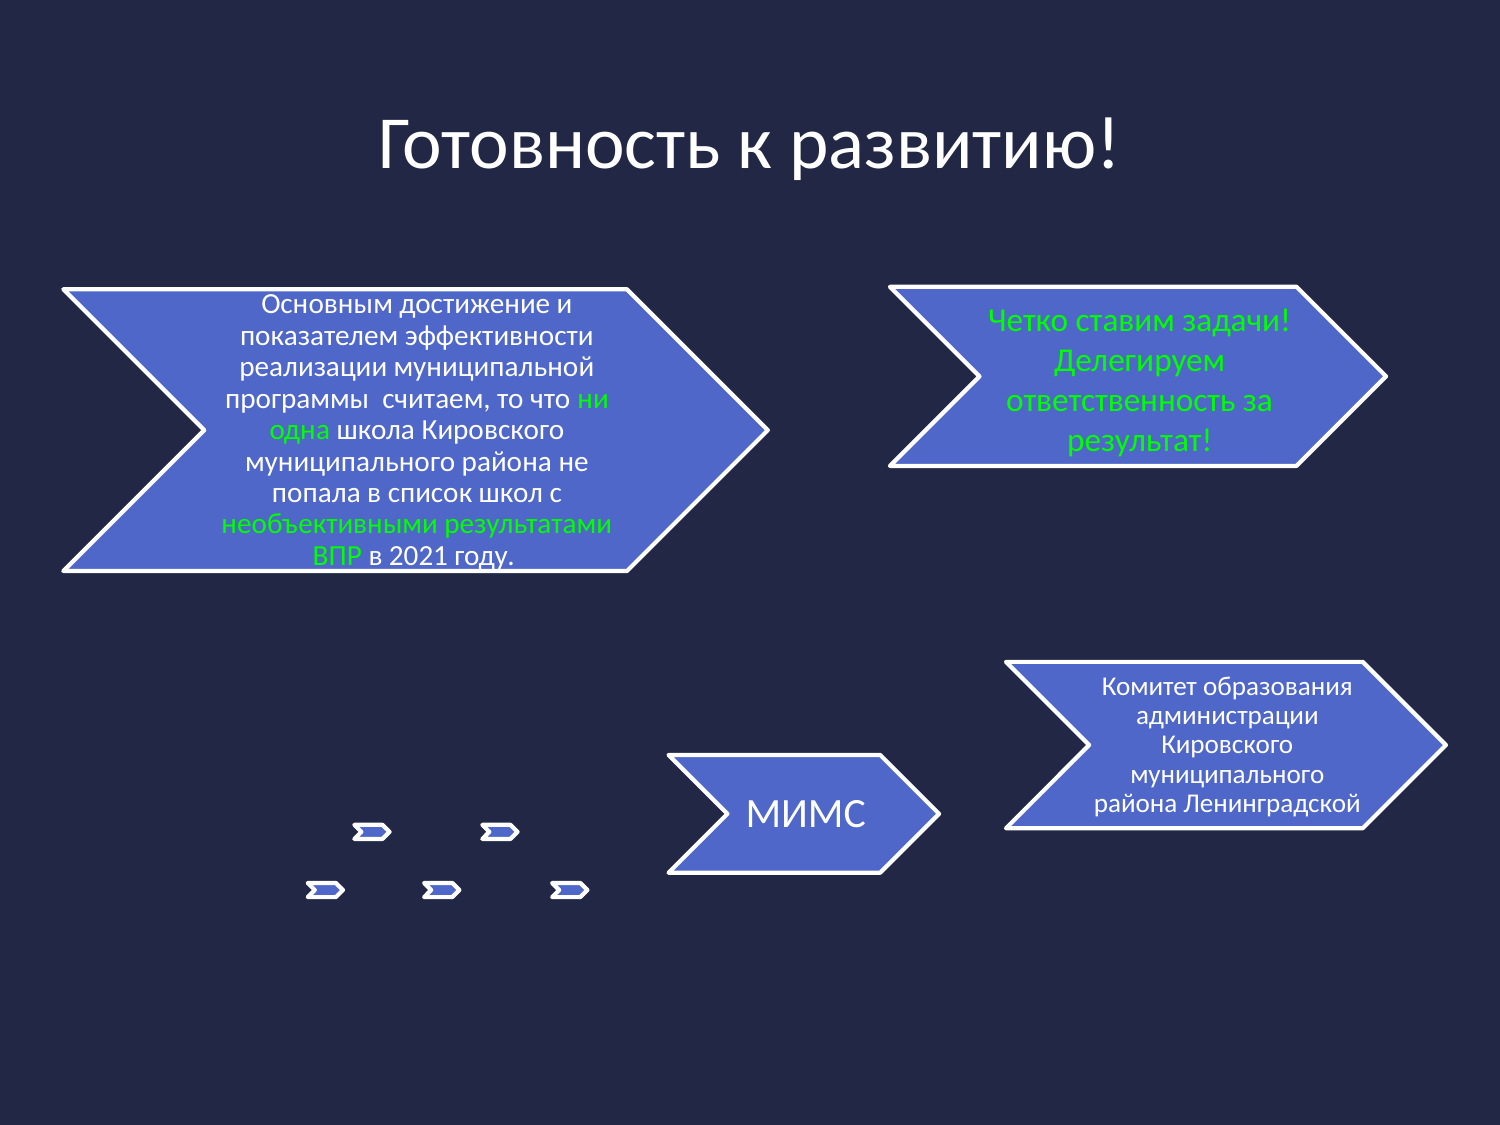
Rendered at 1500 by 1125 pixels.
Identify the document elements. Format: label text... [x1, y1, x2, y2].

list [29, 172, 1471, 1006]
title Готовность к развитию! [75, 45, 1425, 171]
